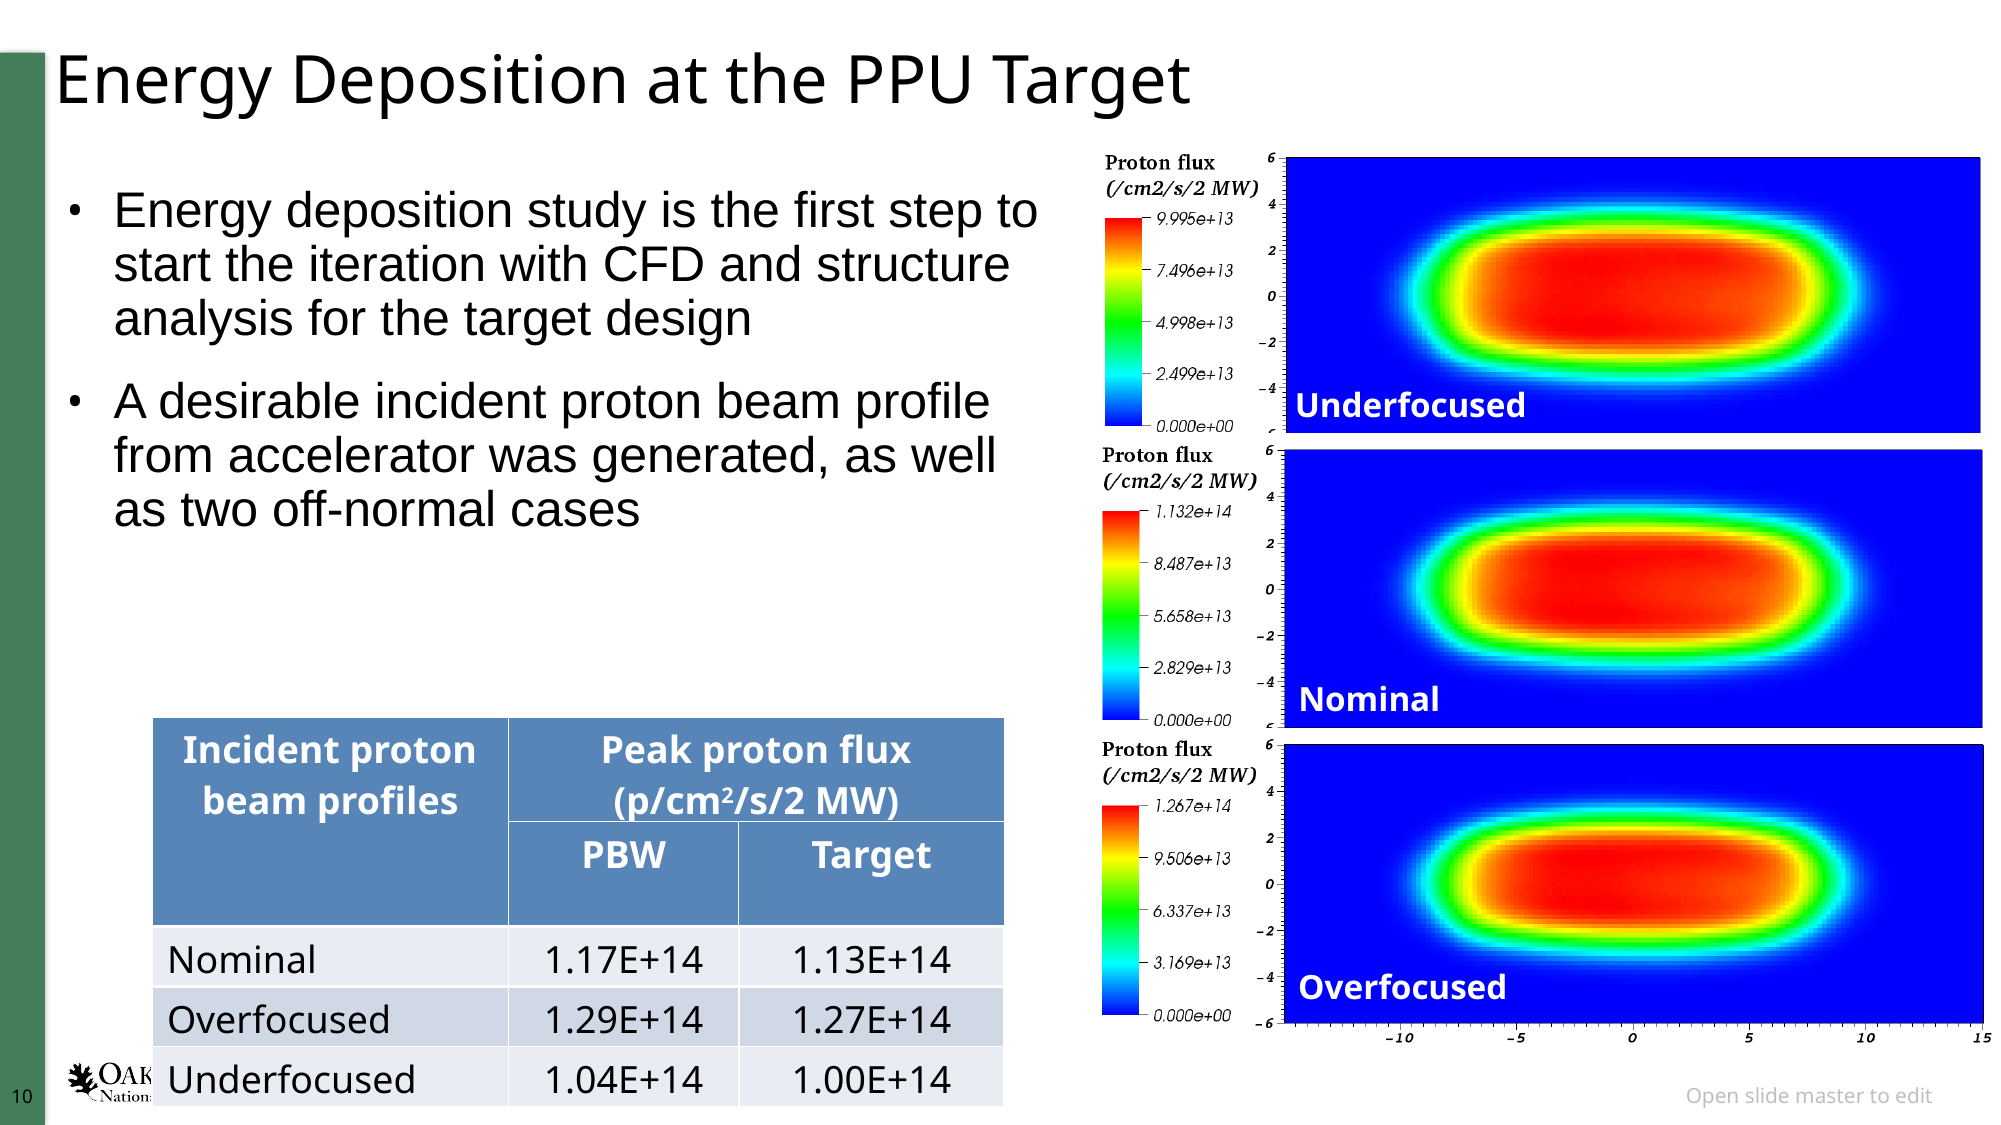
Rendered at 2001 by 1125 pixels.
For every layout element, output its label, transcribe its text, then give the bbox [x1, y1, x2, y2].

table_cell 1.13E+14 [740, 928, 903, 985]
table_cell Nominal [153, 928, 508, 985]
table_cell 1.27E+14 [740, 988, 903, 1046]
table_header Peak proton flux (p/cm2/s/2 MW) [509, 718, 903, 821]
table_cell Target [739, 822, 903, 925]
table_cell Overfocused [153, 988, 508, 1046]
table_header Incident proton beam profiles [153, 718, 508, 925]
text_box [903, 141, 2000, 1062]
table_cell 1.29E+14 [509, 988, 738, 1046]
table_cell PBW [509, 822, 738, 925]
picture [67, 1062, 151, 1106]
table_cell 1.04E+14 [509, 1047, 738, 1106]
table_cell 1.00E+14 [740, 1047, 1003, 1106]
list Energy deposition study is the first step to start the iteration with CFD and structure analysis for the target design A desirable incident proton beam profile from accelerator was generated, as well as two off-normal cases [51, 176, 903, 731]
table_cell 1.17E+14 [509, 928, 738, 985]
title Energy Deposition at the PPU Target [39, 38, 1930, 127]
table_cell Underfocused [153, 1047, 508, 1106]
